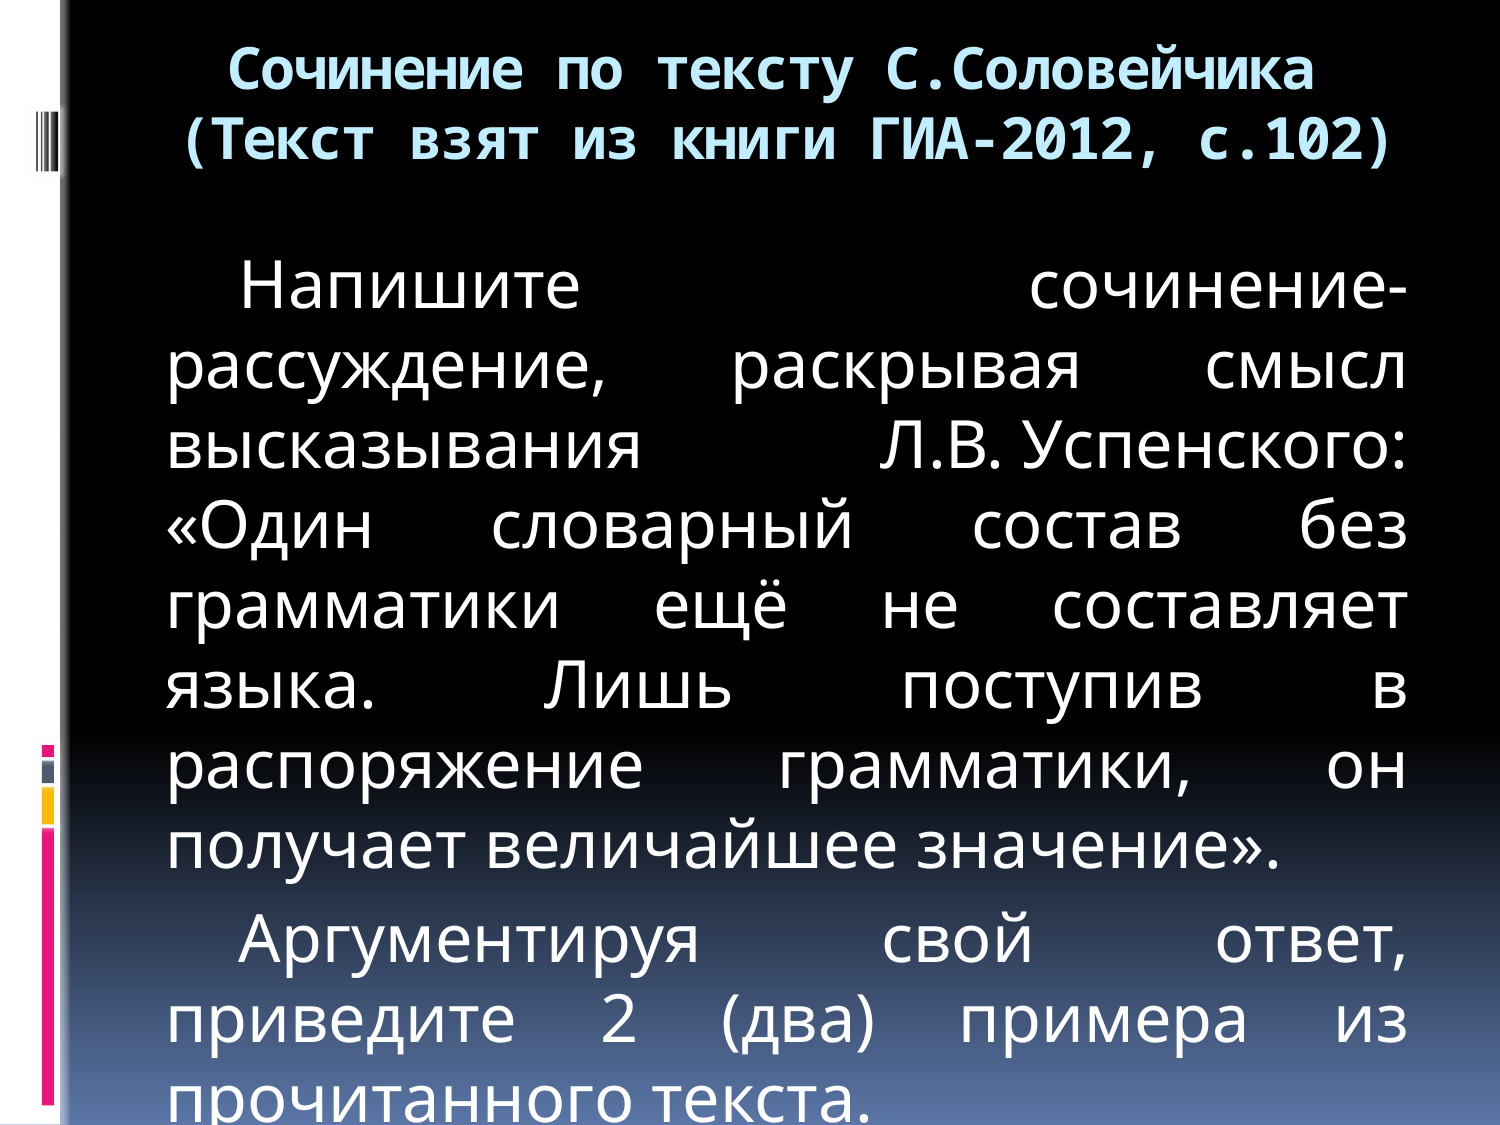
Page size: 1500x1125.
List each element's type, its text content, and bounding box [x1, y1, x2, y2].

list Напишите сочинение-рассуждение, раскрывая смысл высказывания Л.В. Успенского: «Один словарный состав без грамматики ещё не составляет языка. Лишь поступив в распоряжение грамматики, он получает величайшее значение». Аргументируя свой ответ, приведите 2 (два) примера из прочитанного текста. [149, 234, 1426, 1043]
title Сочинение по тексту С.Соловейчика (Текст взят из книги ГИА-2012, с.102) [150, 23, 1425, 153]
